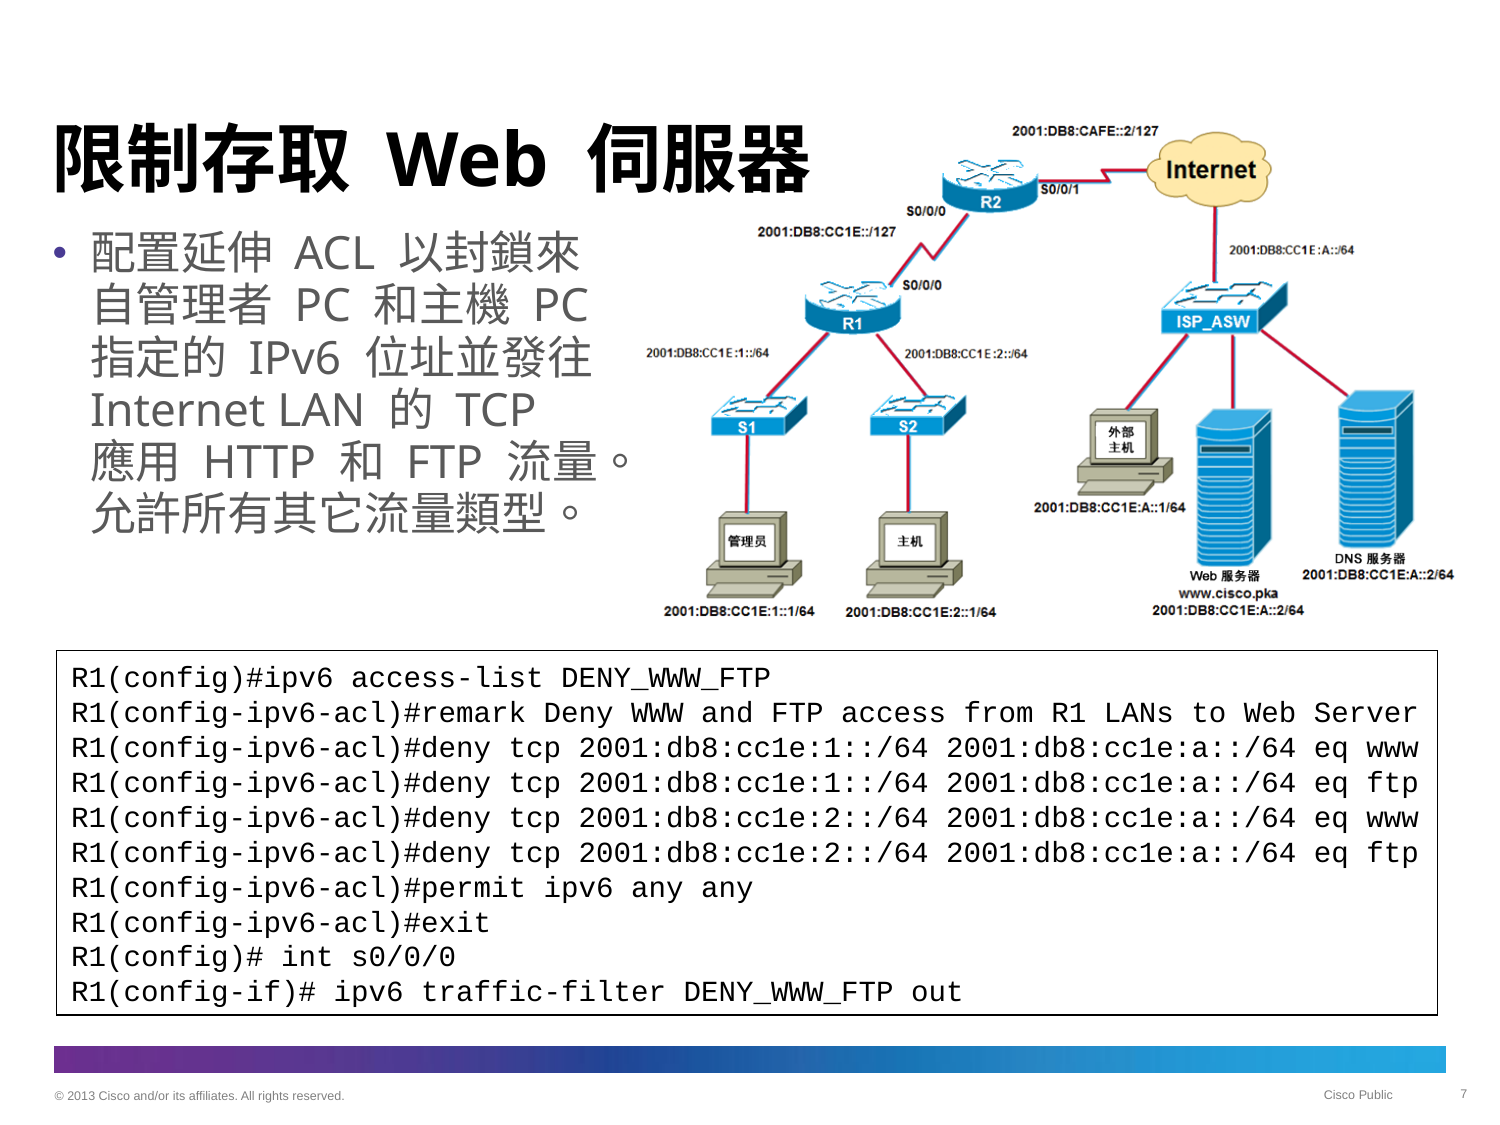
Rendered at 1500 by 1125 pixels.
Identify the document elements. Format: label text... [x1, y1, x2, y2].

picture [54, 1046, 1446, 1073]
list 配置延伸 ACL 以封鎖來自管理者 PC 和主機 PC 指定的 IPv6 位址並發往 Internet LAN 的 TCP 應用 HTTP 和 FTP 流量。允許所有其它流量類型。 [37, 220, 620, 572]
picture [645, 121, 1463, 619]
title 限制存取 Web 伺服器 [37, 70, 1447, 209]
text_box R1(config)#ipv6 access-list DENY_WWW_FTP R1(config-ipv6-acl)#remark Deny WWW and FTP access from R1 LANs to Web Server R1(config-ipv6-acl)#deny tcp 2001:db8:cc1e:1::/64 2001:db8:cc1e:a::/64 eq www R1(config-ipv6-acl)#deny tcp 2001:db8:cc1e:1::/64 2001:db8:cc1e:a::/64 eq ftp R1(config-ipv6-acl)#deny tcp 2001:db8:cc1e:2::/64 2001:db8:cc1e:a::/64 eq www R1(config-ipv6-acl)#deny tcp 2001:db8:cc1e:2::/64 2001:db8:cc1e:a::/64 eq ftp R1(config-ipv6-acl)#permit ipv6 any any R1(config-ipv6-acl)#exit R1(config)# int s0/0/0 R1(config-if)# ipv6 traffic-filter DENY_WWW_FTP out [56, 650, 1438, 1016]
